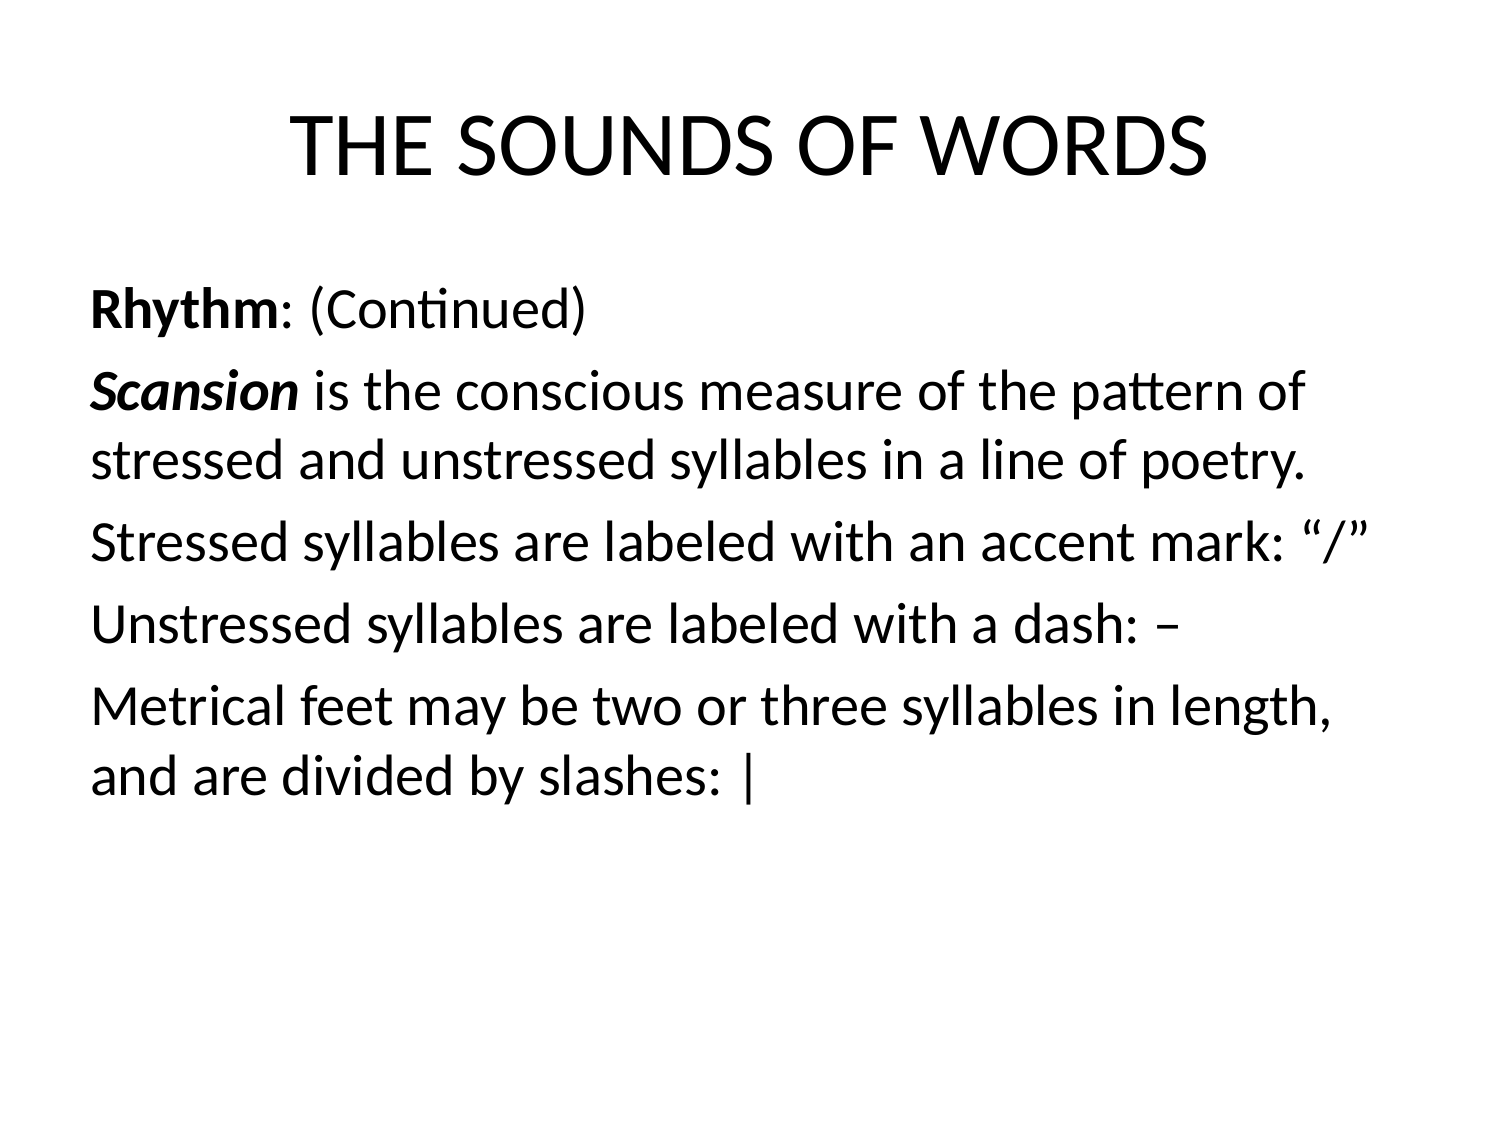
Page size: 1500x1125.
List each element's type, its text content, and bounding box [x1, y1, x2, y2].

title THE SOUNDS OF WORDS [75, 45, 1425, 233]
list Rhythm: (Continued) Scansion is the conscious measure of the pattern of stressed and unstressed syllables in a line of poetry. Stressed syllables are labeled with an accent mark: “/” Unstressed syllables are labeled with a dash: – Metrical feet may be two or three syllables in length, and are divided by slashes: | [75, 262, 1425, 1005]
